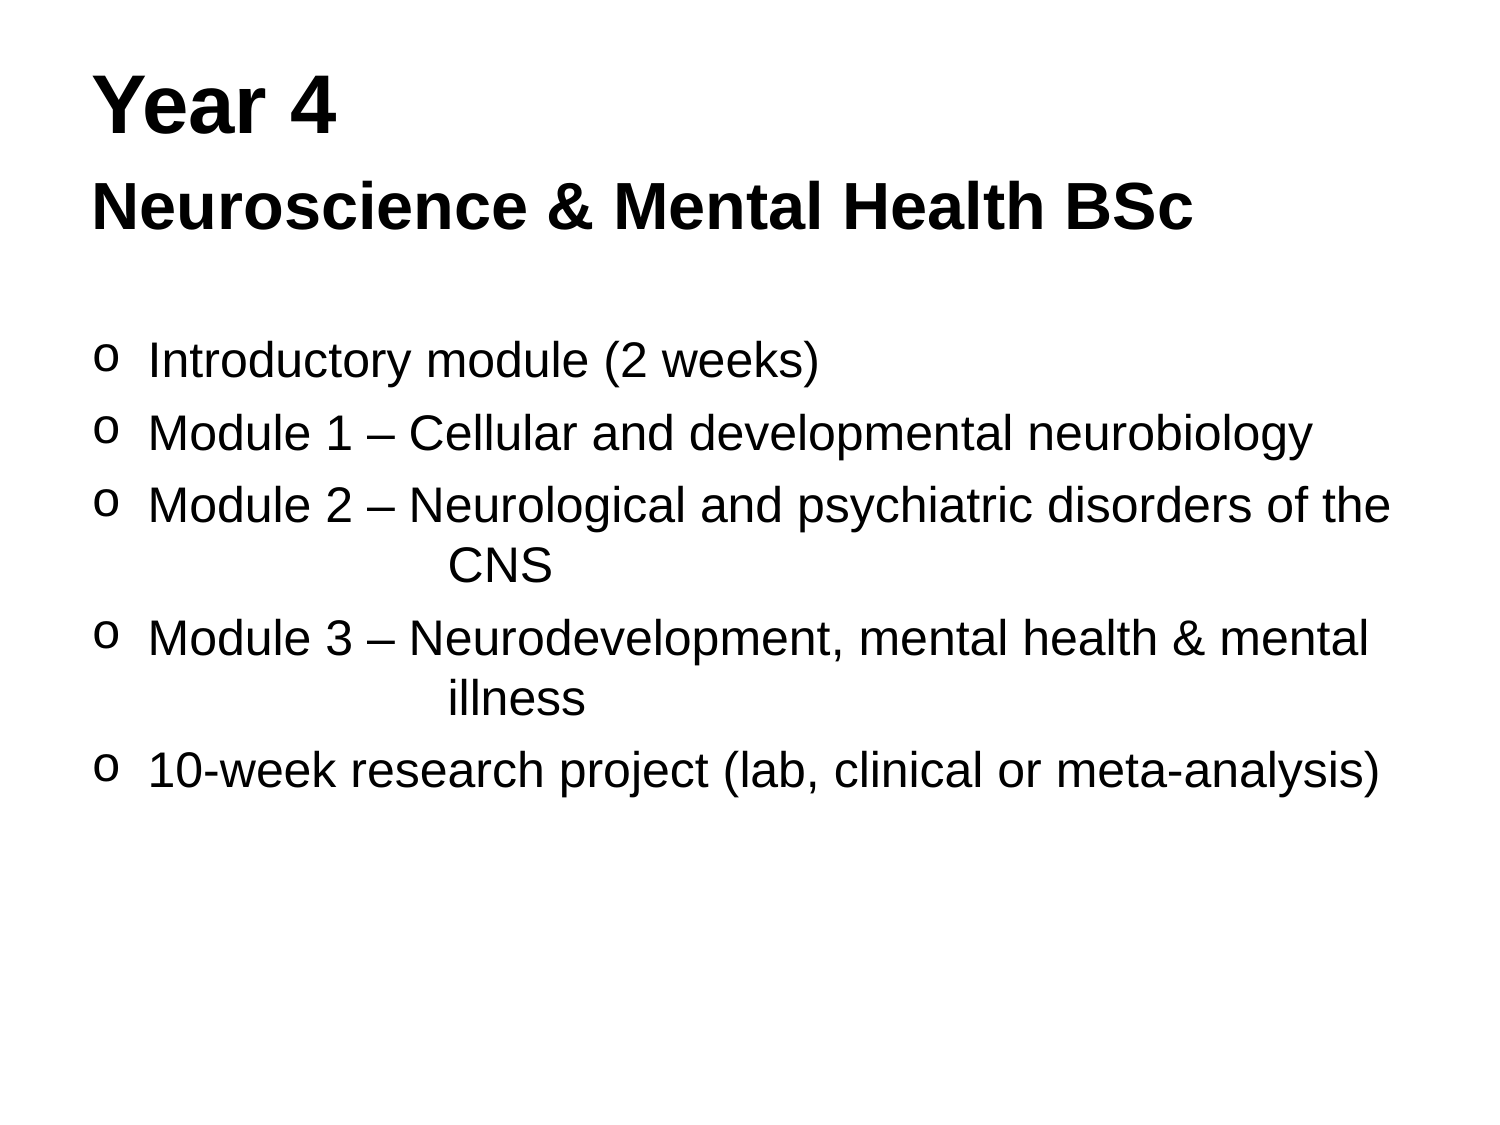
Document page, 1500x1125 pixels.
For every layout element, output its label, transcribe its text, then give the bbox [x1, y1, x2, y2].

text_box Year 4 Neuroscience & Mental Health BSc Introductory module (2 weeks) Module 1 – Cellular and developmental neurobiology Module 2 – Neurological and psychiatric disorders of the CNS Module 3 – Neurodevelopment, mental health & mental illness 10-week research project (lab, clinical or meta-analysis) [76, 42, 1459, 806]
